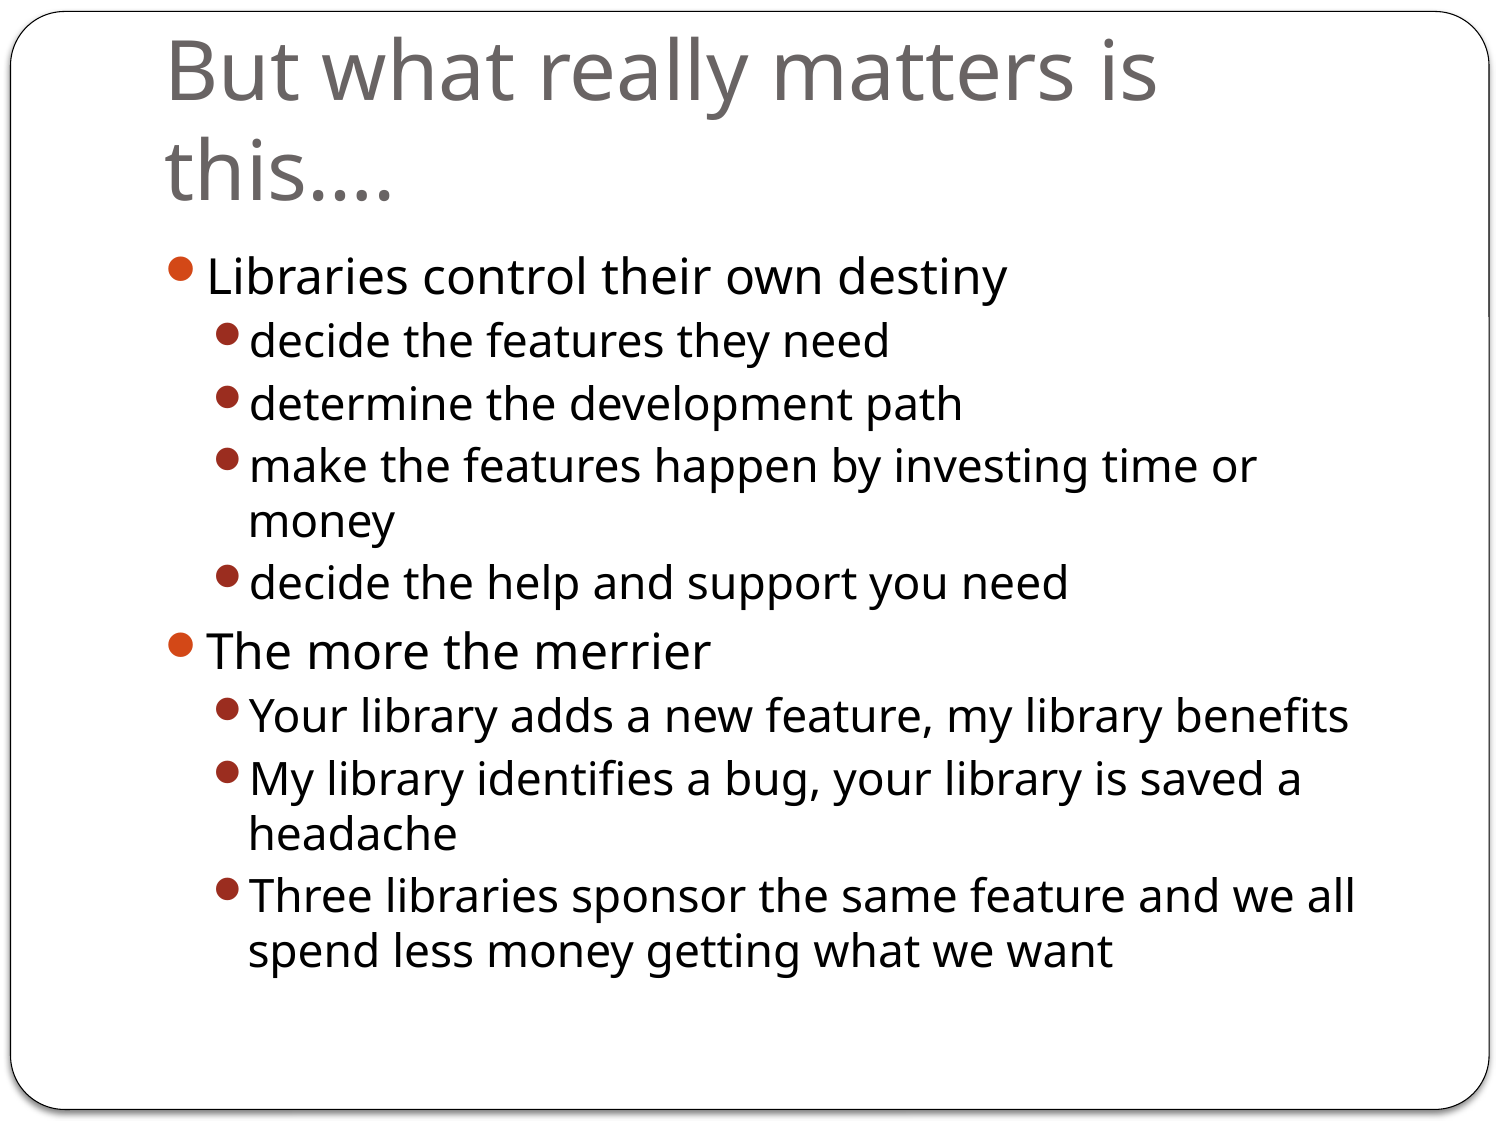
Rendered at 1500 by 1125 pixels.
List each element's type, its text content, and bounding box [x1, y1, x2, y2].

title But what really matters is this…. [150, 45, 1425, 233]
list Libraries control their own destiny decide the features they need determine the development path make the features happen by investing time or money decide the help and support you need The more the merrier Your library adds a new feature, my library benefits My library identifies a bug, your library is saved a headache Three libraries sponsor the same feature and we all spend less money getting what we want [150, 237, 1425, 988]
